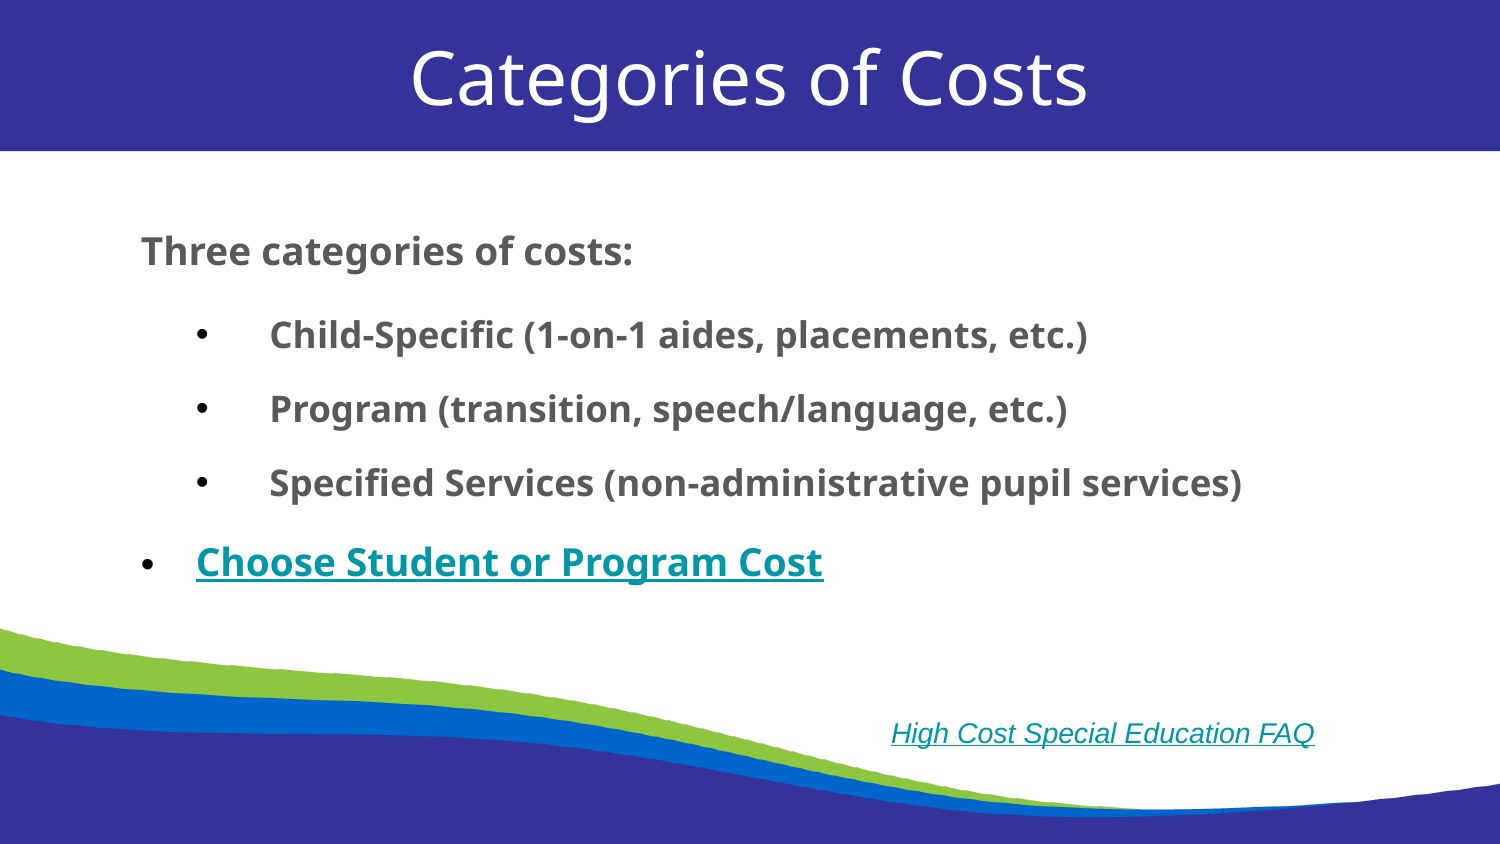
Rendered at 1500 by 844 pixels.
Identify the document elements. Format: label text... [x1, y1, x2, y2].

list Three categories of costs: Child-Specific (1-on-1 aides, placements, etc.) Program (transition, speech/language, etc.) Specified Services (non-administrative pupil services) Choose Student or Program Cost High Cost Special Education FAQ [125, 196, 1337, 761]
list Categories of Costs [0, 0, 1500, 152]
picture [0, 608, 1500, 844]
